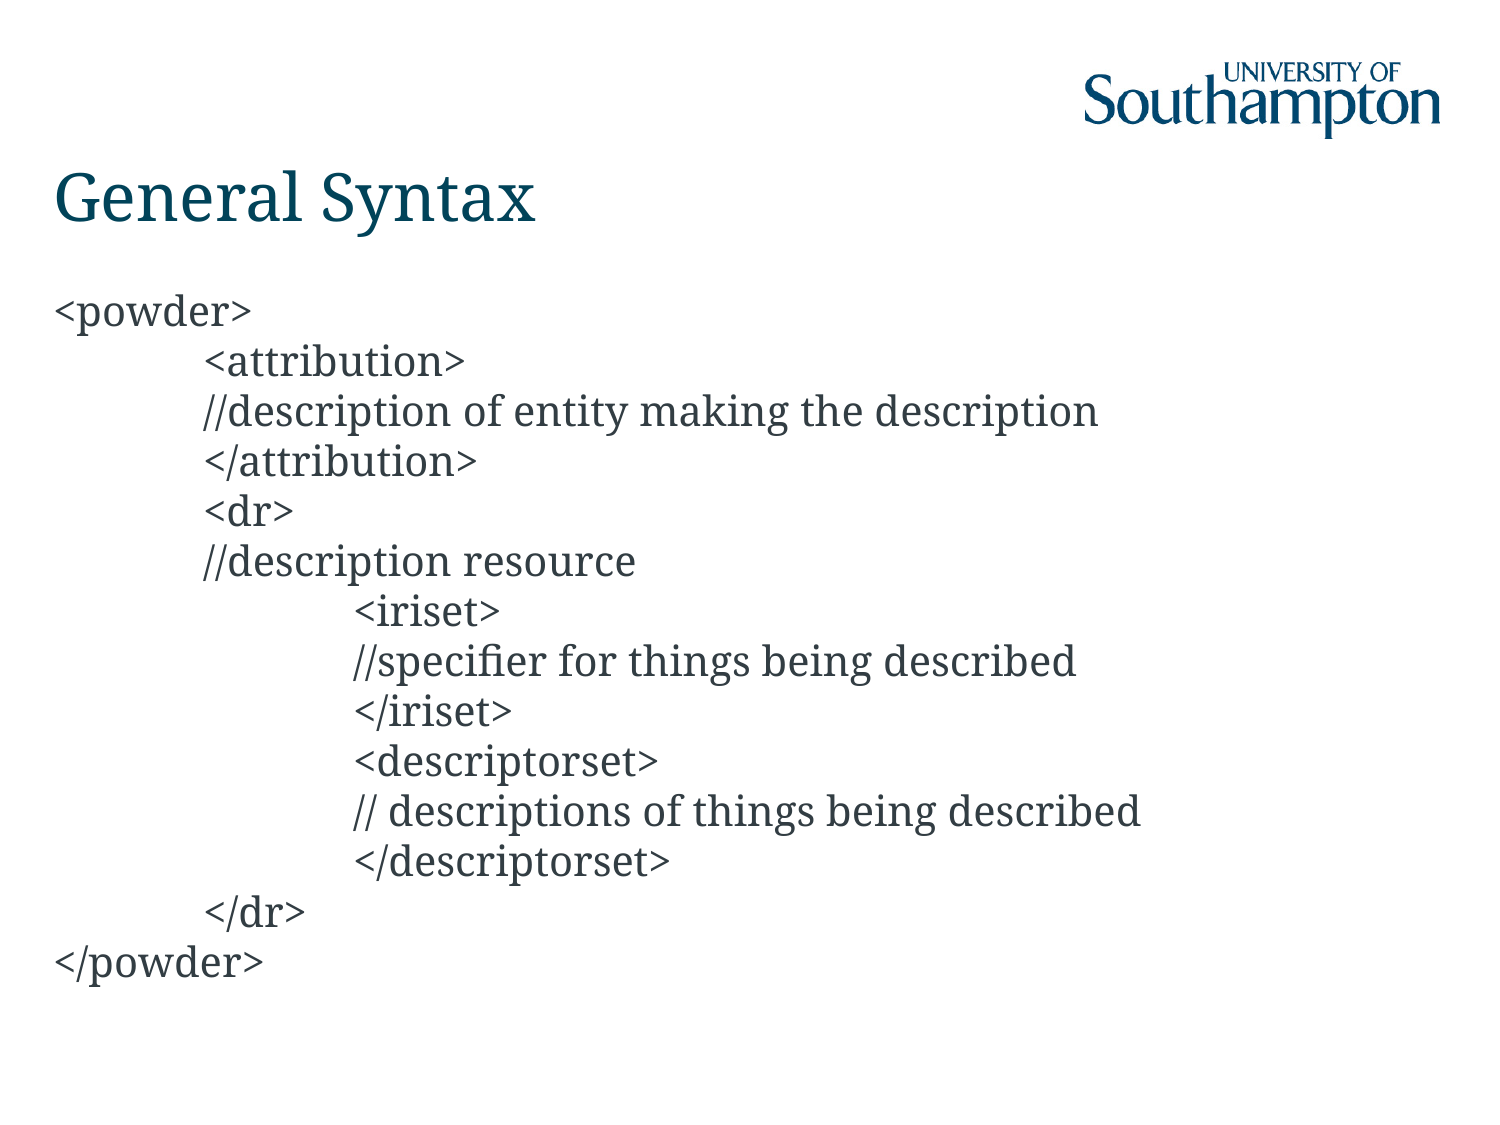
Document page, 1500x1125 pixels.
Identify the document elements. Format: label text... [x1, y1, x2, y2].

picture [1085, 62, 1440, 139]
list <powder> <attribution> //description of entity making the description </attribution> <dr> //description resource <iriset> //specifier for things being described </iriset> <descriptorset> // descriptions of things being described </descriptorset> </dr> </powder> [52, 277, 1448, 1011]
title General Syntax [52, 147, 1448, 255]
